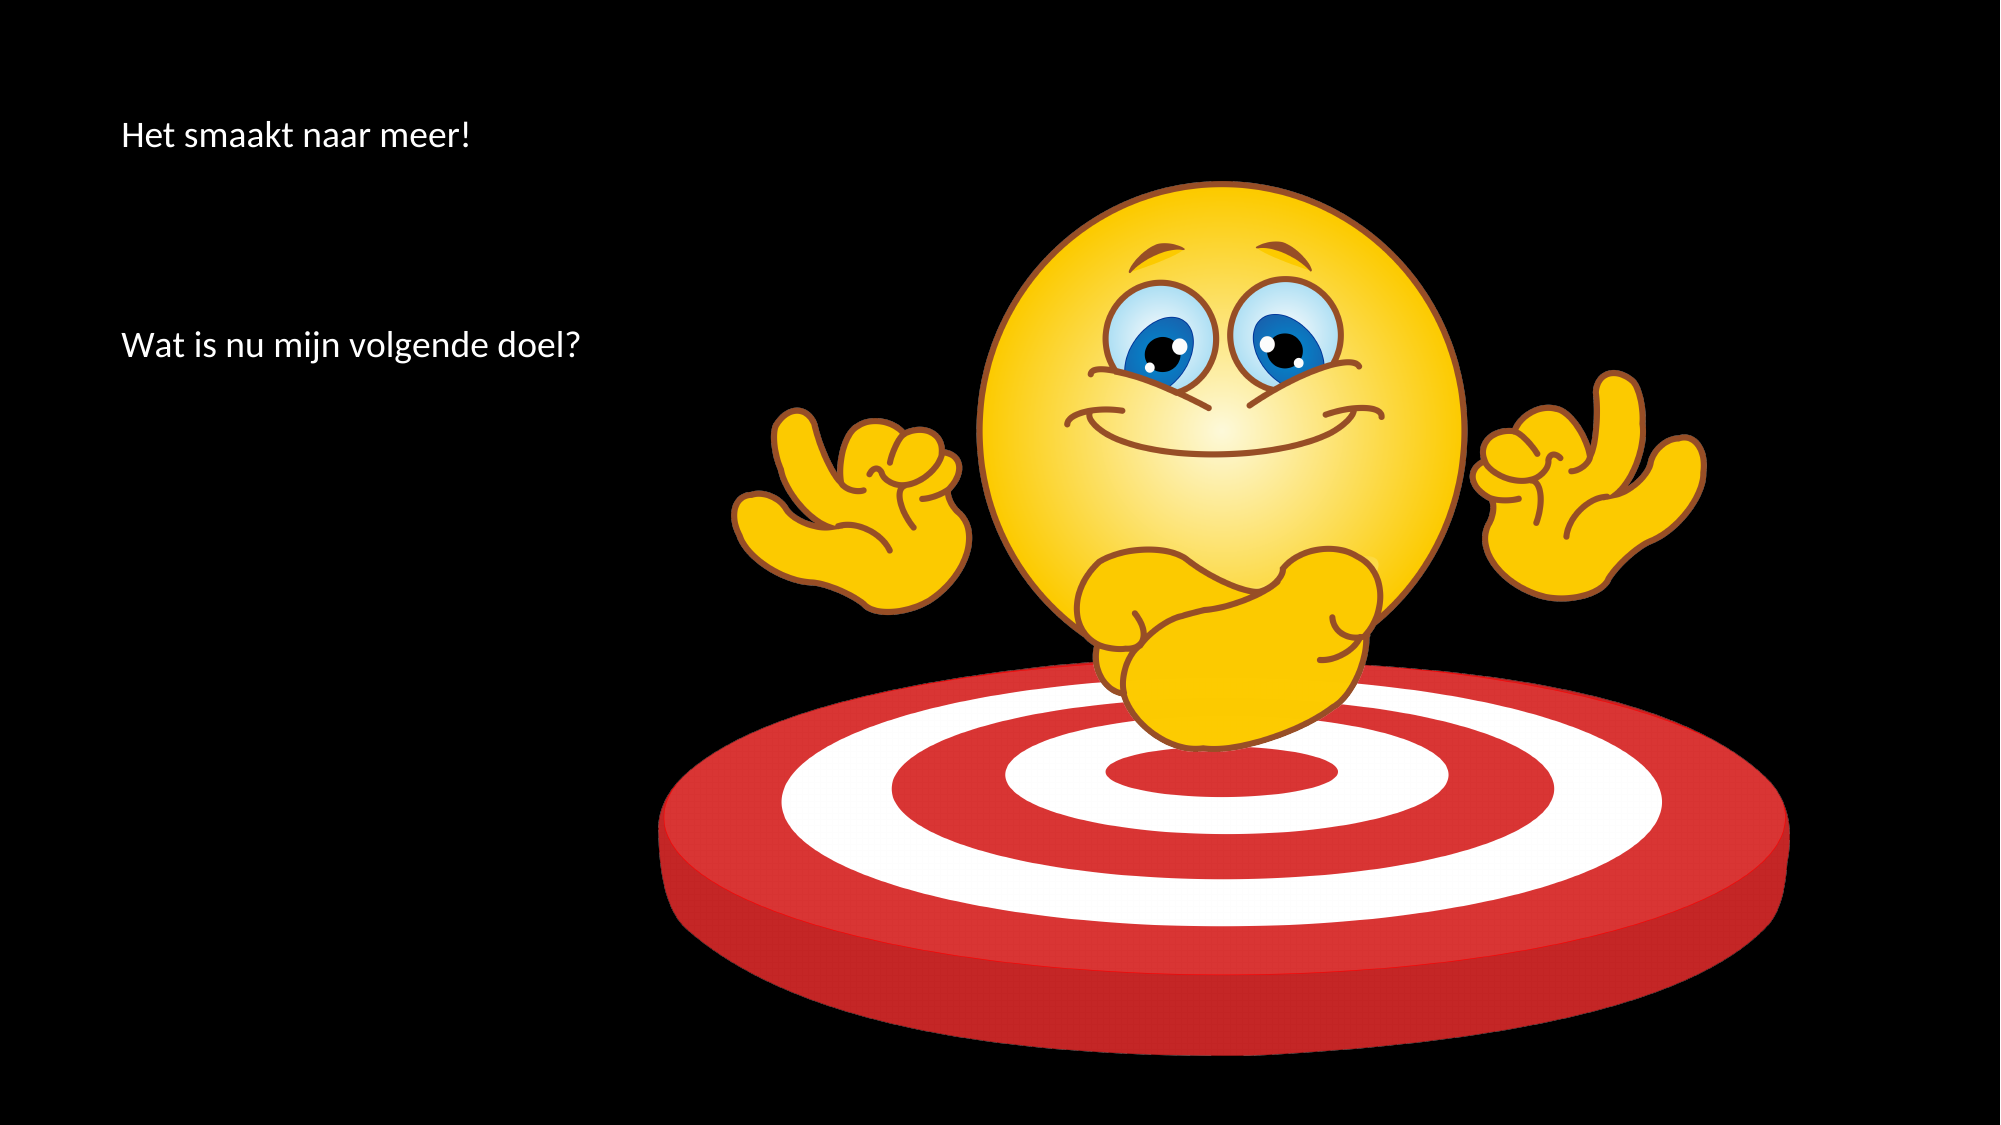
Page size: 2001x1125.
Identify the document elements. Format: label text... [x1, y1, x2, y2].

picture [658, 181, 1790, 1056]
text_box Het smaakt naar meer! [106, 102, 601, 163]
text_box Wat is nu mijn volgende doel? [106, 312, 601, 373]
